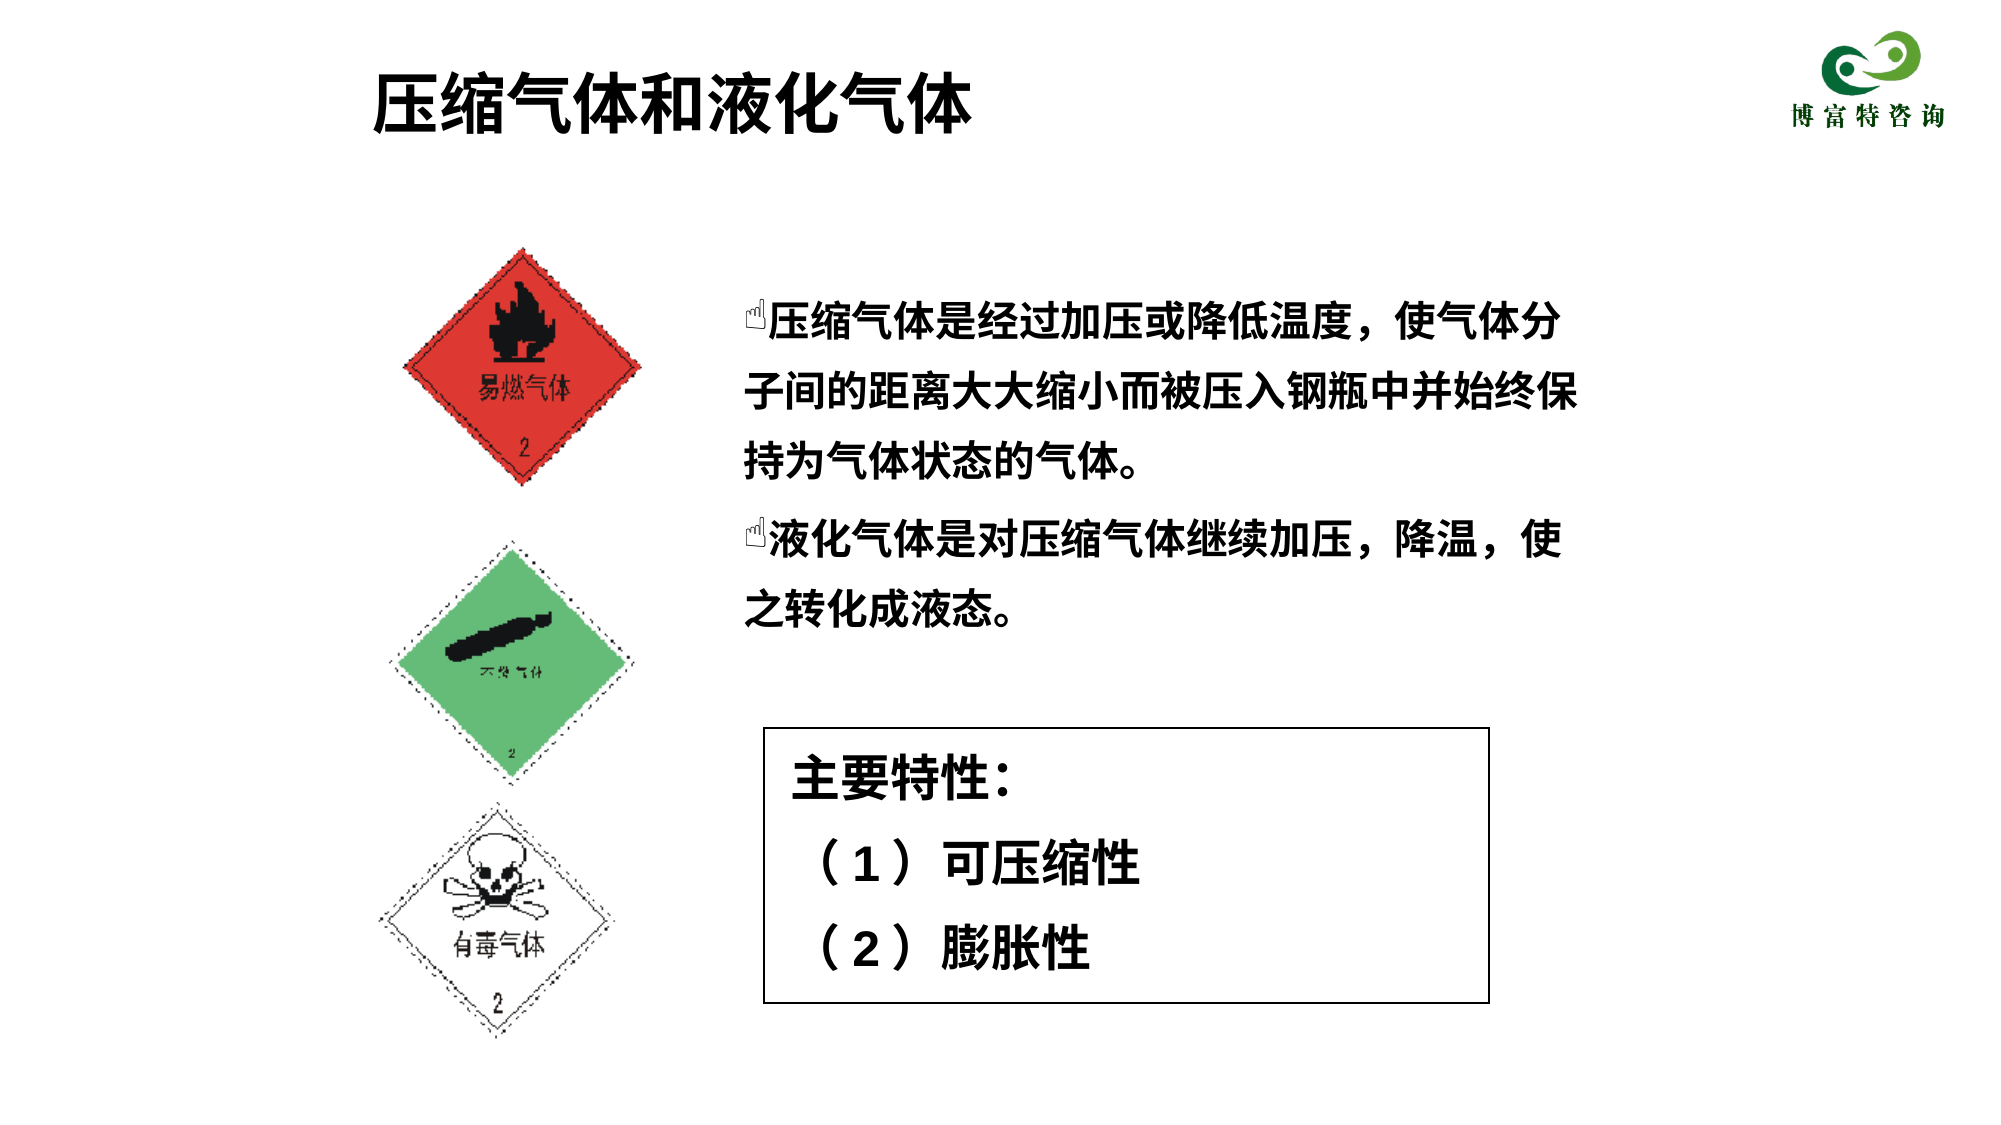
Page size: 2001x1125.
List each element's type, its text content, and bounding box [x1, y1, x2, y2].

picture [397, 243, 651, 497]
title 压缩气体和液化气体 [326, 54, 1640, 236]
picture [1772, 30, 1969, 131]
text_box 主要特性： （1）可压缩性 （2）膨胀性 [775, 739, 1451, 985]
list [373, 798, 624, 1049]
list 压缩气体是经过加压或降低温度，使气体分子间的距离大大缩小而被压入钢瓶中并始终保持为气体状态的气体。 液化气体是对压缩气体继续加压，降温，使之转化成液态。 [728, 267, 1615, 625]
text_box [763, 727, 1489, 1003]
picture [385, 538, 636, 789]
